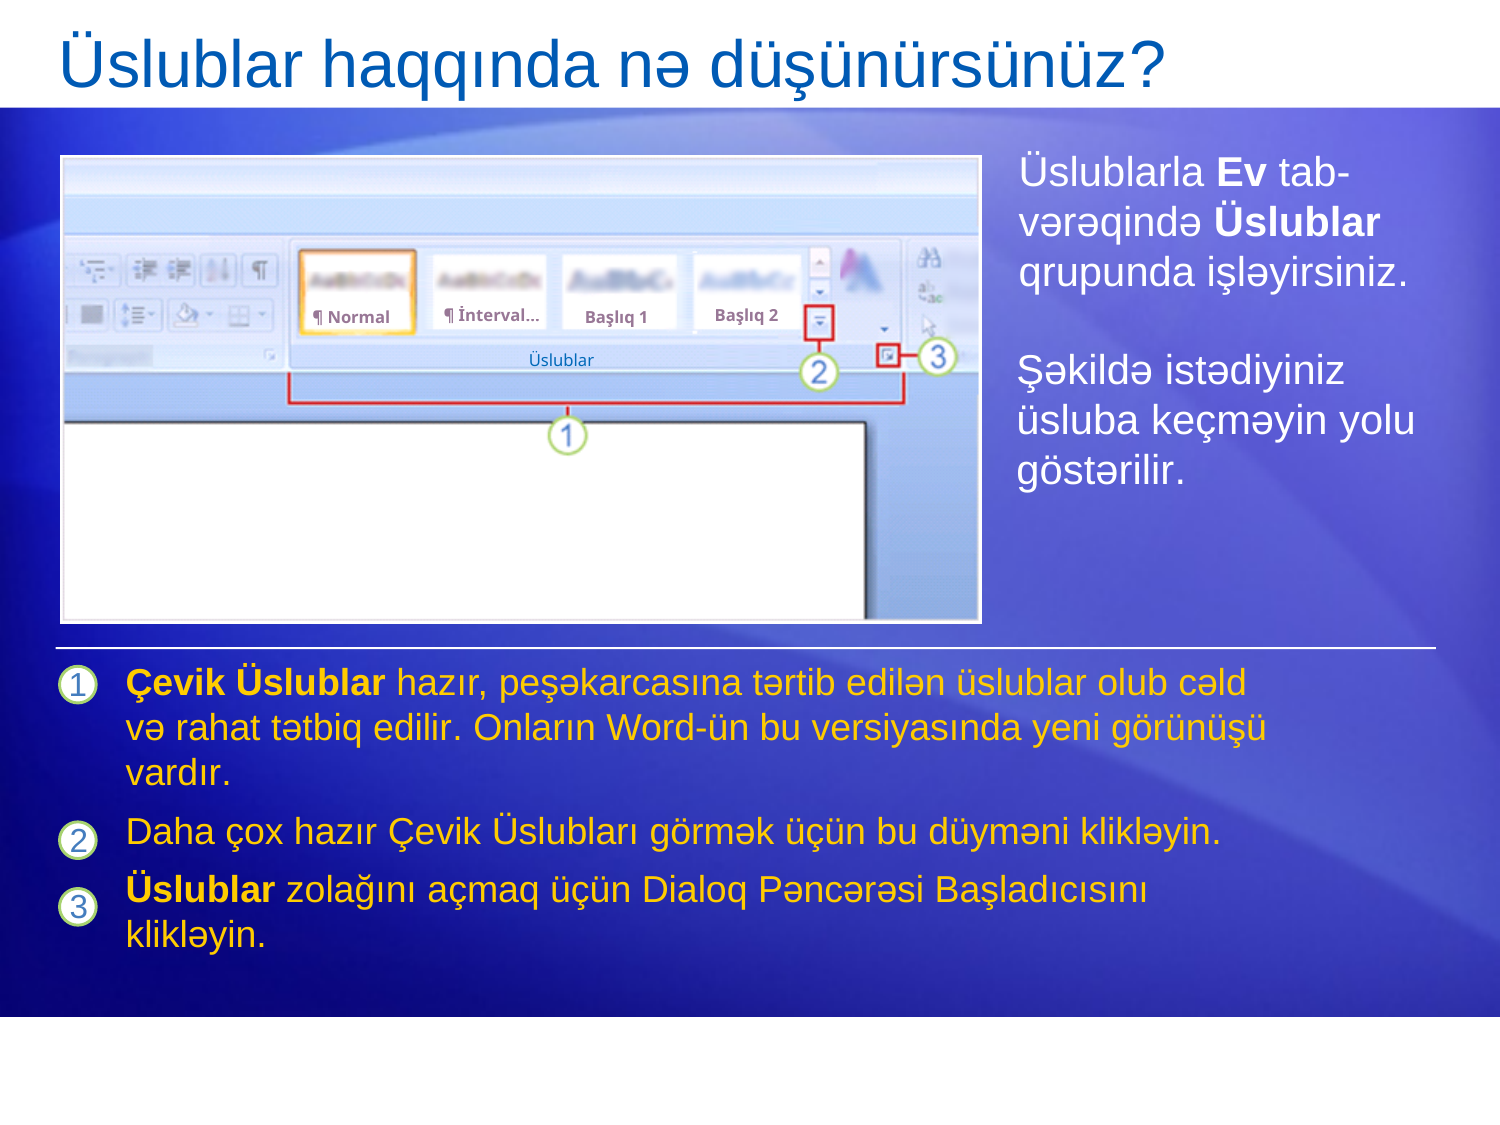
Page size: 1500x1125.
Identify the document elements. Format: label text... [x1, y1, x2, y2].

text_box Çevik Üslublar hazır, peşəkarcasına tərtib edilən üslublar olub cəld və rahat tətbiq edilir. Onların Word-ün bu versiyasında yeni görünüşü vardır. Daha çox hazır Çevik Üslubları görmək üçün bu düyməni klikləyin. Üslublar zolağını açmaq üçün Dialoq Pəncərəsi Başladıcısını klikləyin. [110, 650, 1301, 963]
text_box Şəkildə istədiyiniz üsluba keçməyin yolu göstərilir. [1001, 335, 1452, 488]
picture [0, 108, 1500, 1017]
title Üslublar haqqında nə düşünürsünüz? [43, 10, 1500, 112]
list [60, 155, 982, 624]
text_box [55, 659, 101, 710]
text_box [55, 881, 101, 932]
text_box Üslublarla Ev tab-vərəqində Üslublar qrupunda işləyirsiniz. [1003, 137, 1454, 324]
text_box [55, 814, 101, 865]
